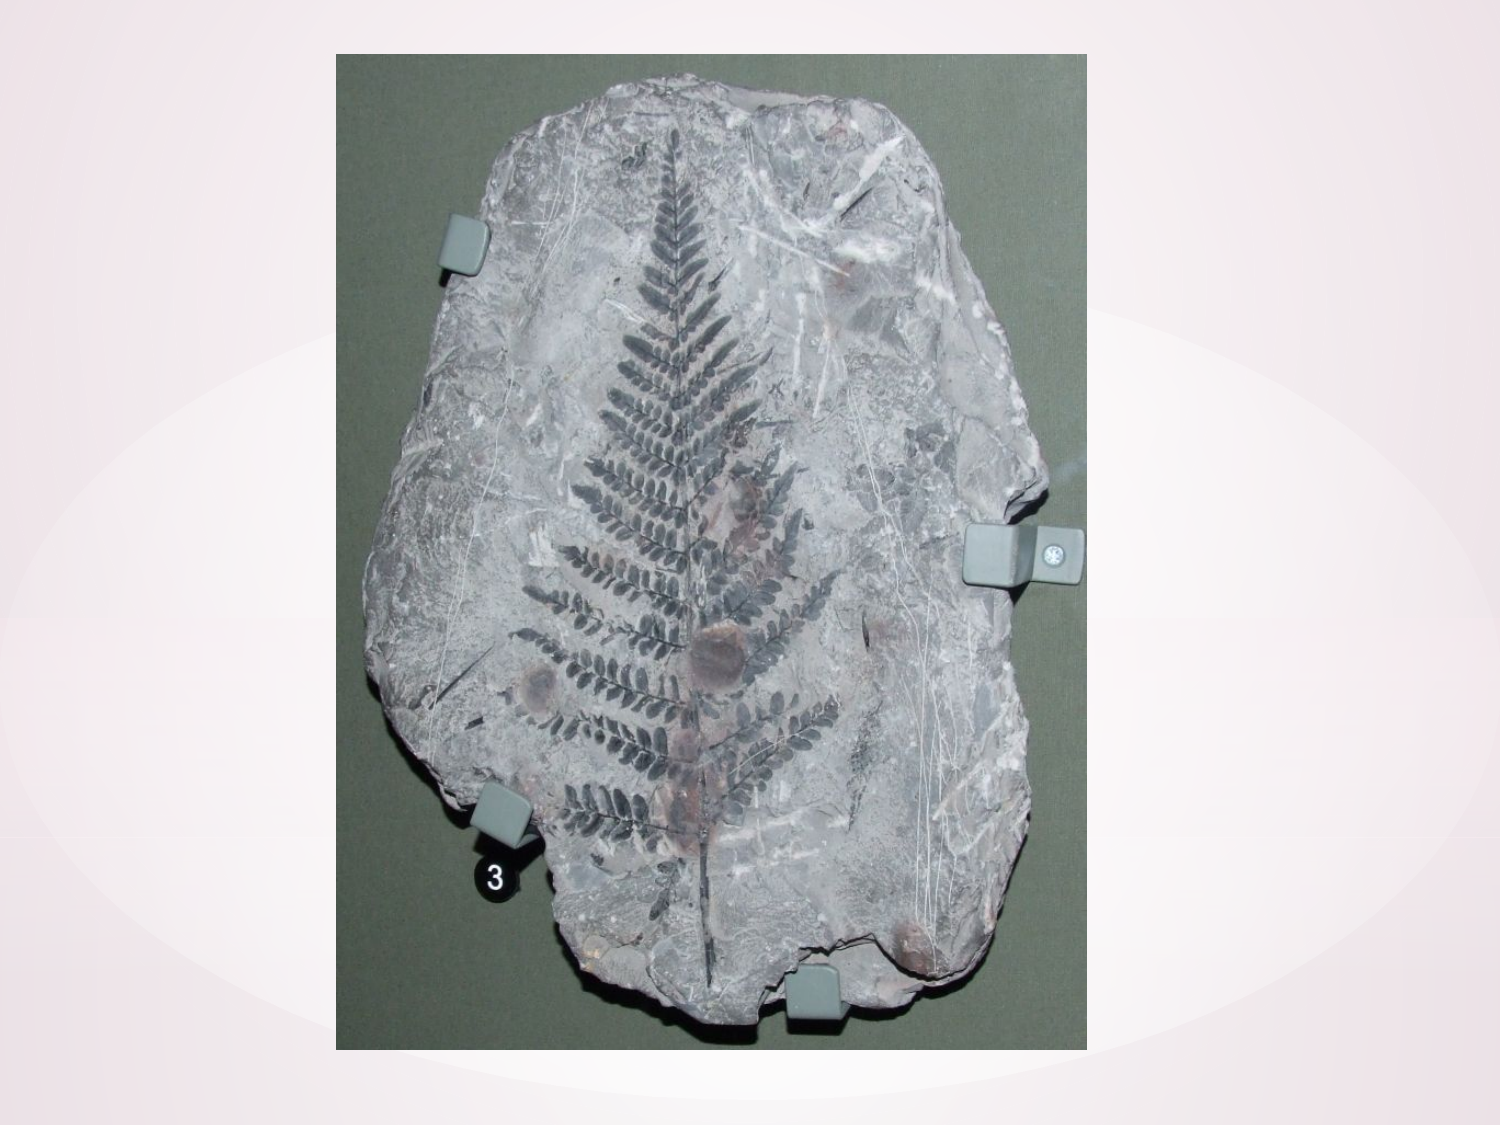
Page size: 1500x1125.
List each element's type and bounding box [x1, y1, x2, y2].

picture [336, 54, 1087, 1050]
